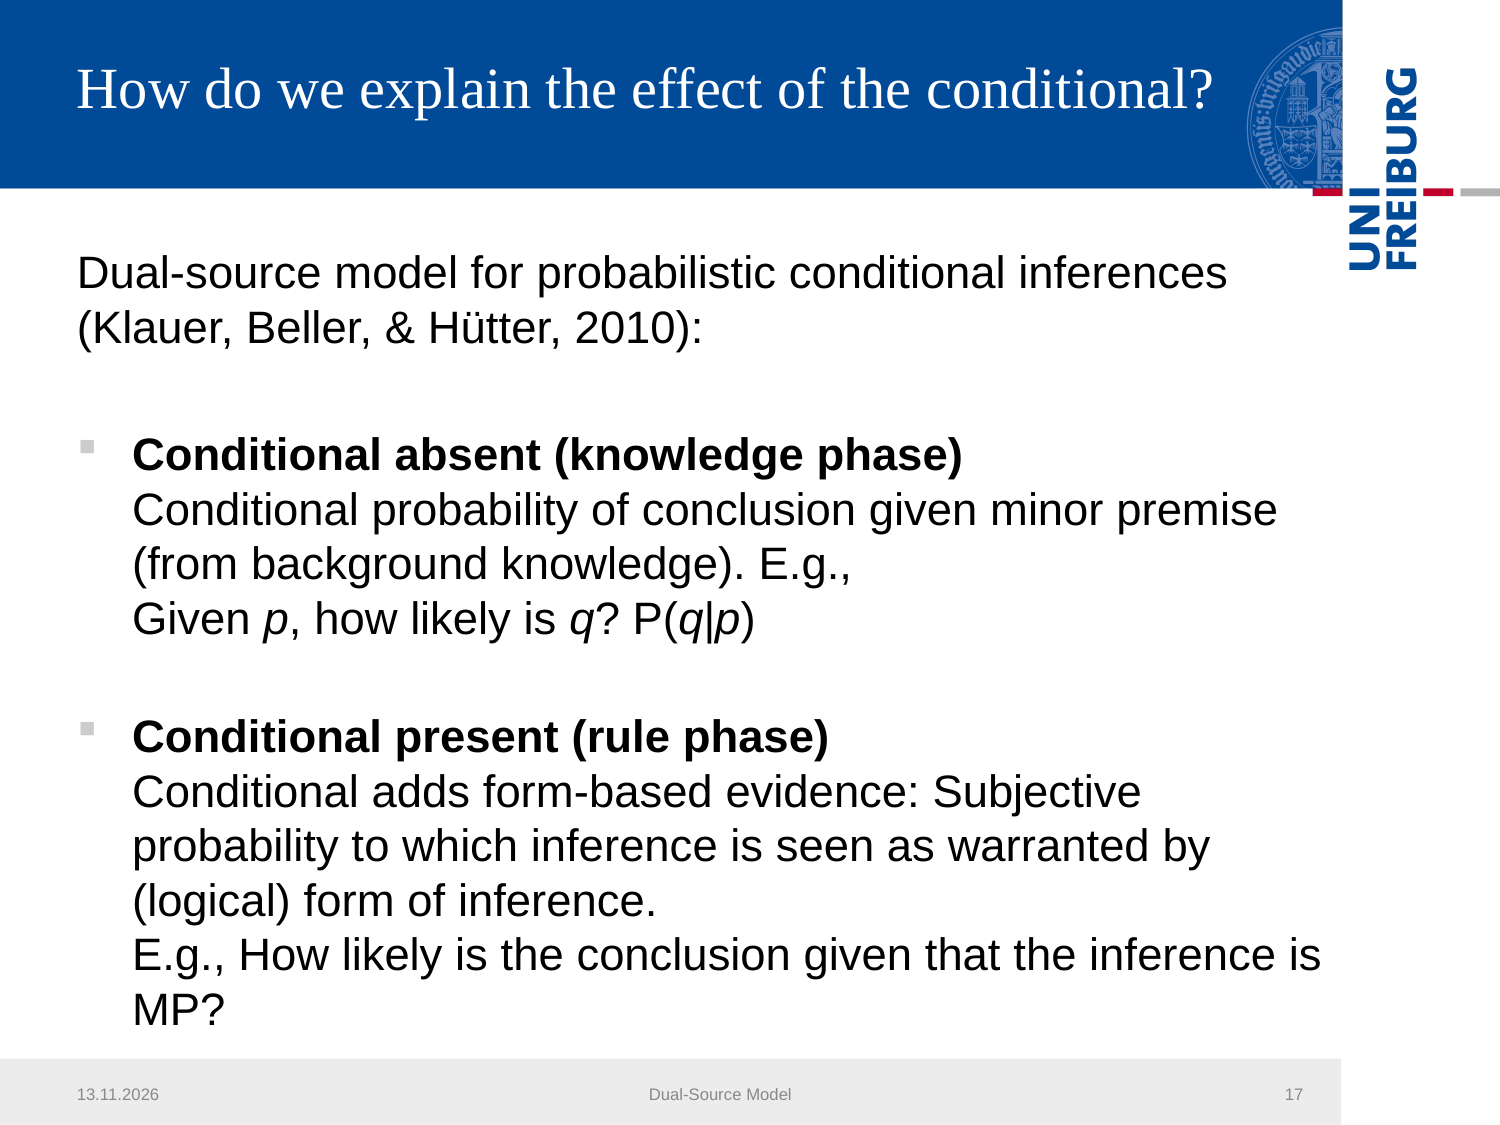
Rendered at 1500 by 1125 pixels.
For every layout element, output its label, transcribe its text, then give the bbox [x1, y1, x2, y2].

slide_number 17 [1234, 1074, 1304, 1114]
footer Dual-Source Model [229, 1074, 1211, 1114]
list Dual-source model for probabilistic conditional inferences (Klauer, Beller, & Hütter, 2010): Conditional absent (knowledge phase) Conditional probability of conclusion given minor premise (from background knowledge). E.g., Given p, how likely is q? P(q|p) Conditional present (rule phase) Conditional adds form-based evidence: Subjective probability to which inference is seen as warranted by (logical) form of inference. E.g., How likely is the conclusion given that the inference is MP? [76, 243, 1341, 1036]
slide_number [76, 1074, 207, 1114]
picture [0, 0, 1500, 270]
title How do we explain the effect of the conditional? [76, 49, 1235, 169]
